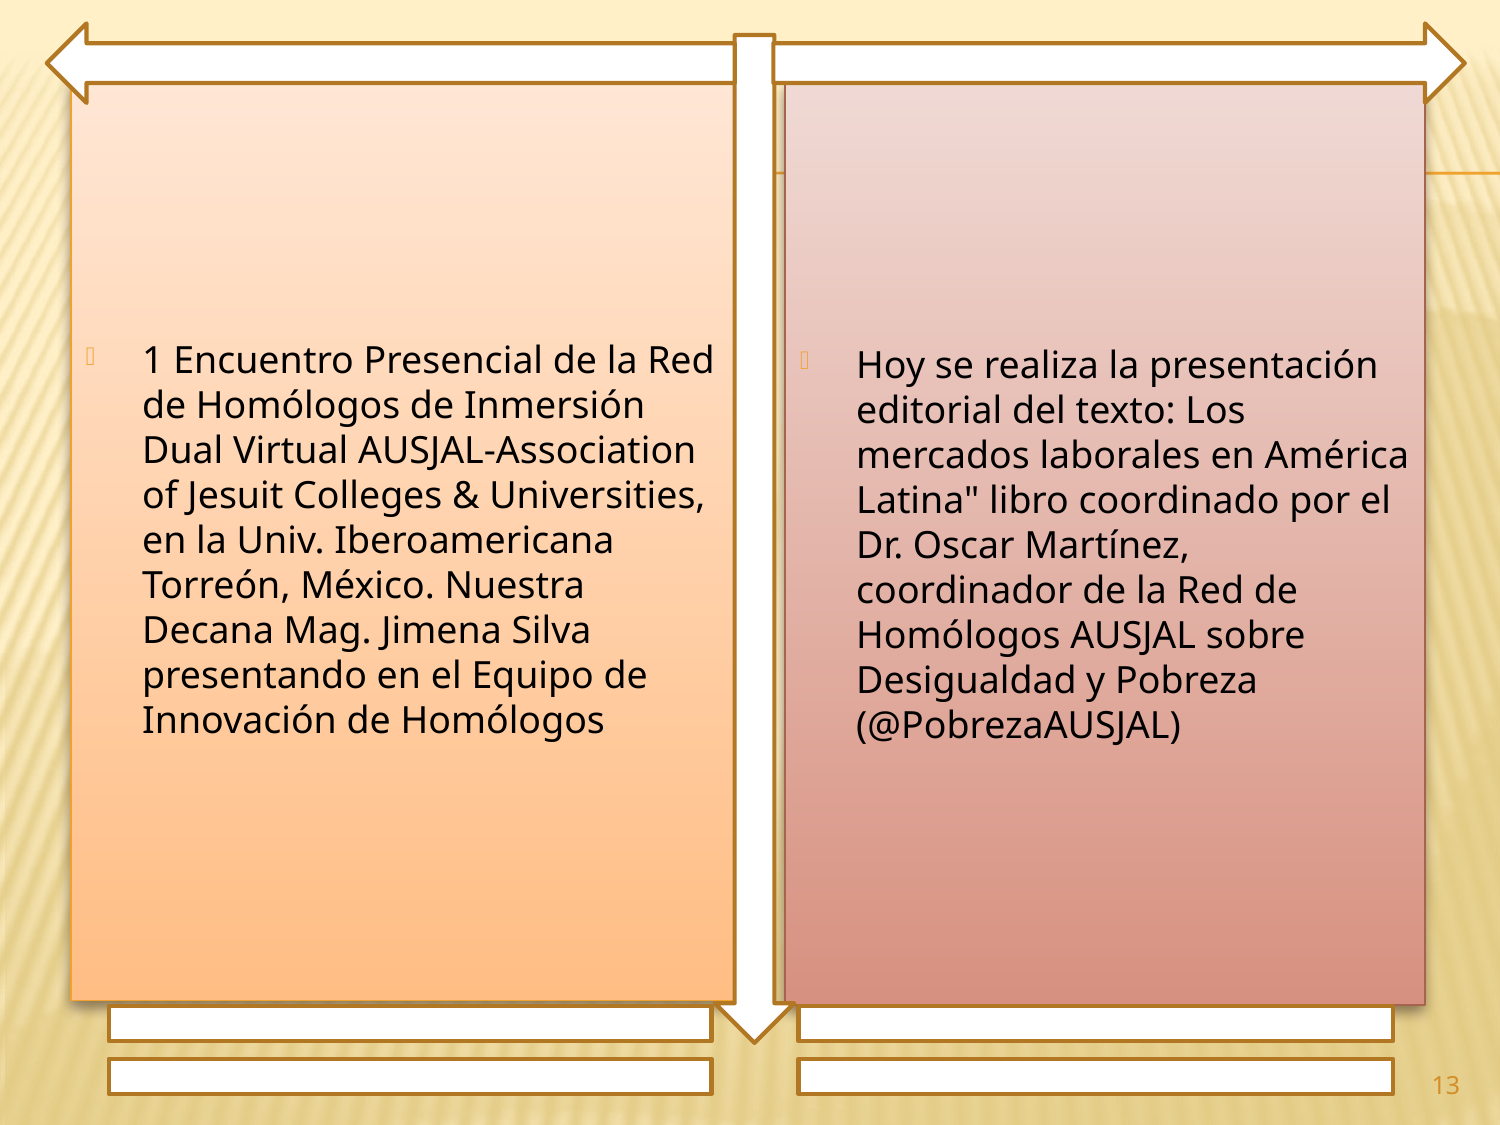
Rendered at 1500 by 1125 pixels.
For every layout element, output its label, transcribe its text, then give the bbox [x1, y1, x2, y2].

list Hoy se realiza la presentación editorial del texto: Los mercados laborales en América Latina" libro coordinado por el Dr. Oscar Martínez, coordinador de la Red de Homólogos AUSJAL sobre Desigualdad y Pobreza (@PobrezaAUSJAL) [784, 86, 1426, 1006]
text_box [107, 1057, 714, 1096]
text_box [771, 21, 1467, 105]
list 1 Encuentro Presencial de la Red de Homólogos de Inmersión Dual Virtual AUSJAL-Association of Jesuit Colleges & Universities, en la Univ. Iberoamericana Torreón, México. Nuestra Decana Mag. Jimena Silva presentando en el Equipo de Innovación de Homólogos [70, 86, 732, 1001]
text_box [107, 1004, 714, 1043]
text_box [712, 32, 797, 1046]
text_box [796, 1004, 1395, 1043]
slide_number 13 [1350, 1062, 1475, 1103]
text_box [796, 1057, 1395, 1096]
text_box [44, 21, 737, 105]
